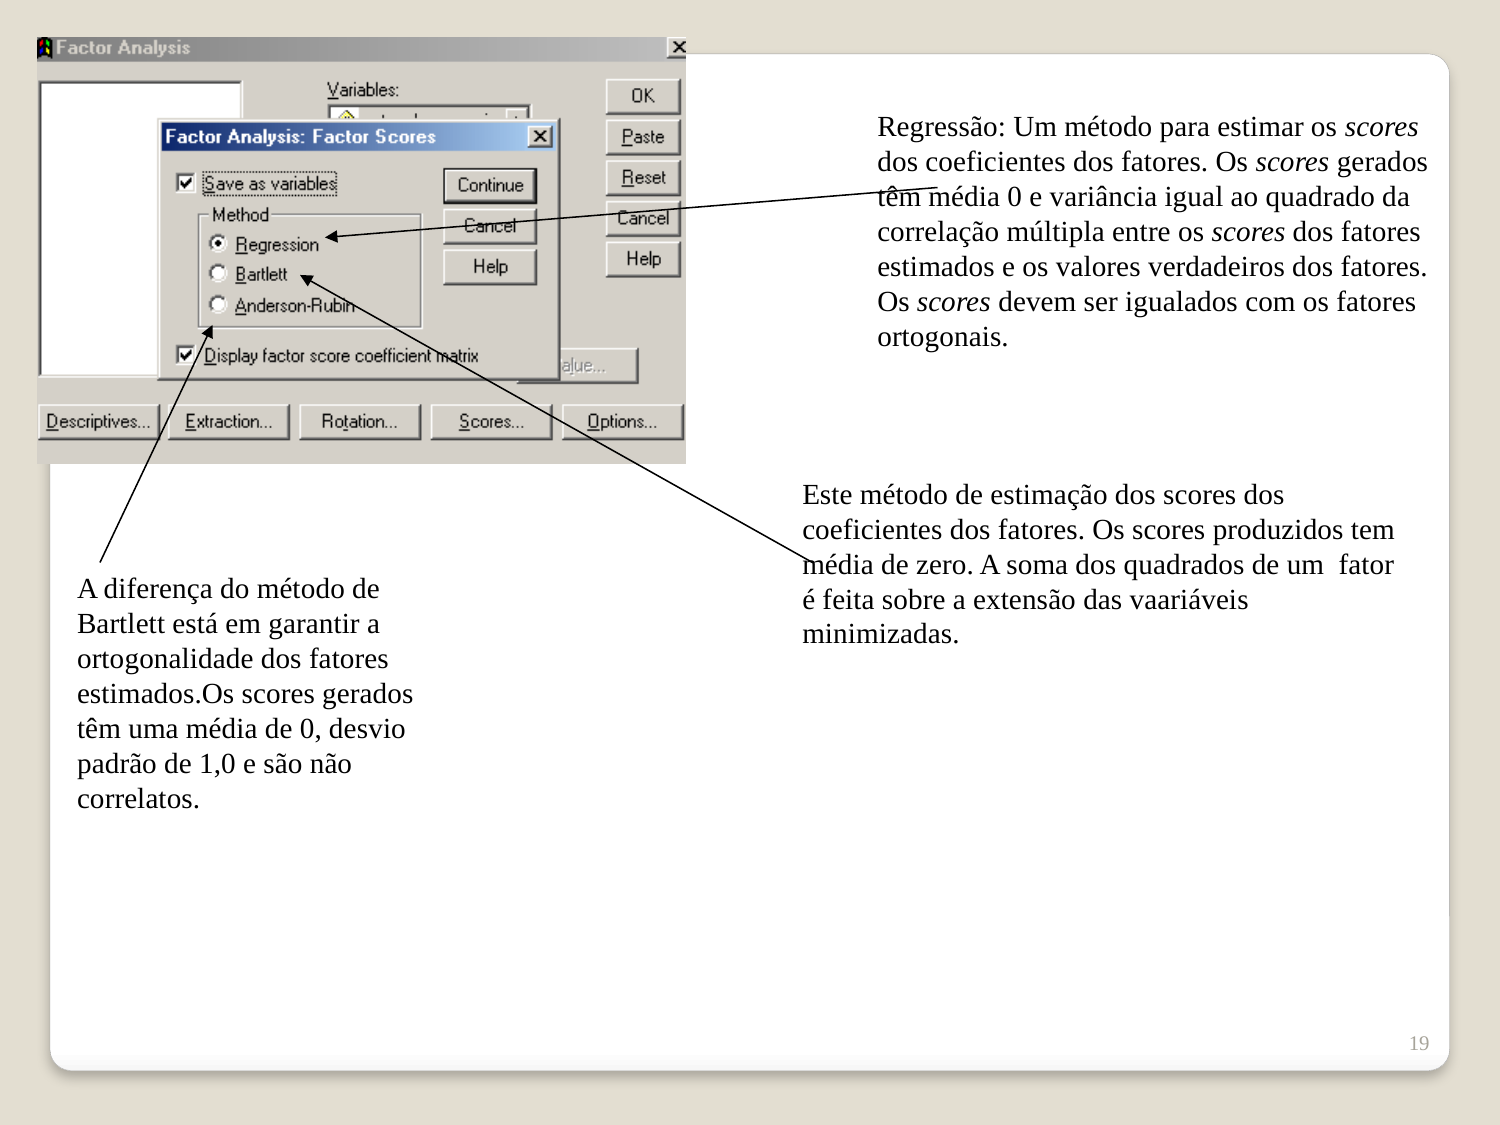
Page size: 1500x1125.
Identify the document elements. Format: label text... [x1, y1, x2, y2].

slide_number 19 [1369, 1002, 1445, 1063]
text_box Regressão: Um método para estimar os scores dos coeficientes dos fatores. Os scores gerados têm média 0 e variância igual ao quadrado da correlação múltipla entre os scores dos fatores estimados e os valores verdadeiros dos fatores. Os scores devem ser igualados com os fatores ortogonais. [862, 99, 1463, 360]
text_box Este método de estimação dos scores dos coeficientes dos fatores. Os scores produzidos tem média de zero. A soma dos quadrados de um fator é feita sobre a extensão das vaariáveis minimizadas. [787, 467, 1413, 658]
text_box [37, 37, 687, 465]
text_box A diferença do método de Bartlett está em garantir a ortogonalidade dos fatores estimados.Os scores gerados têm uma média de 0, desvio padrão de 1,0 e são não correlatos. [62, 562, 450, 822]
